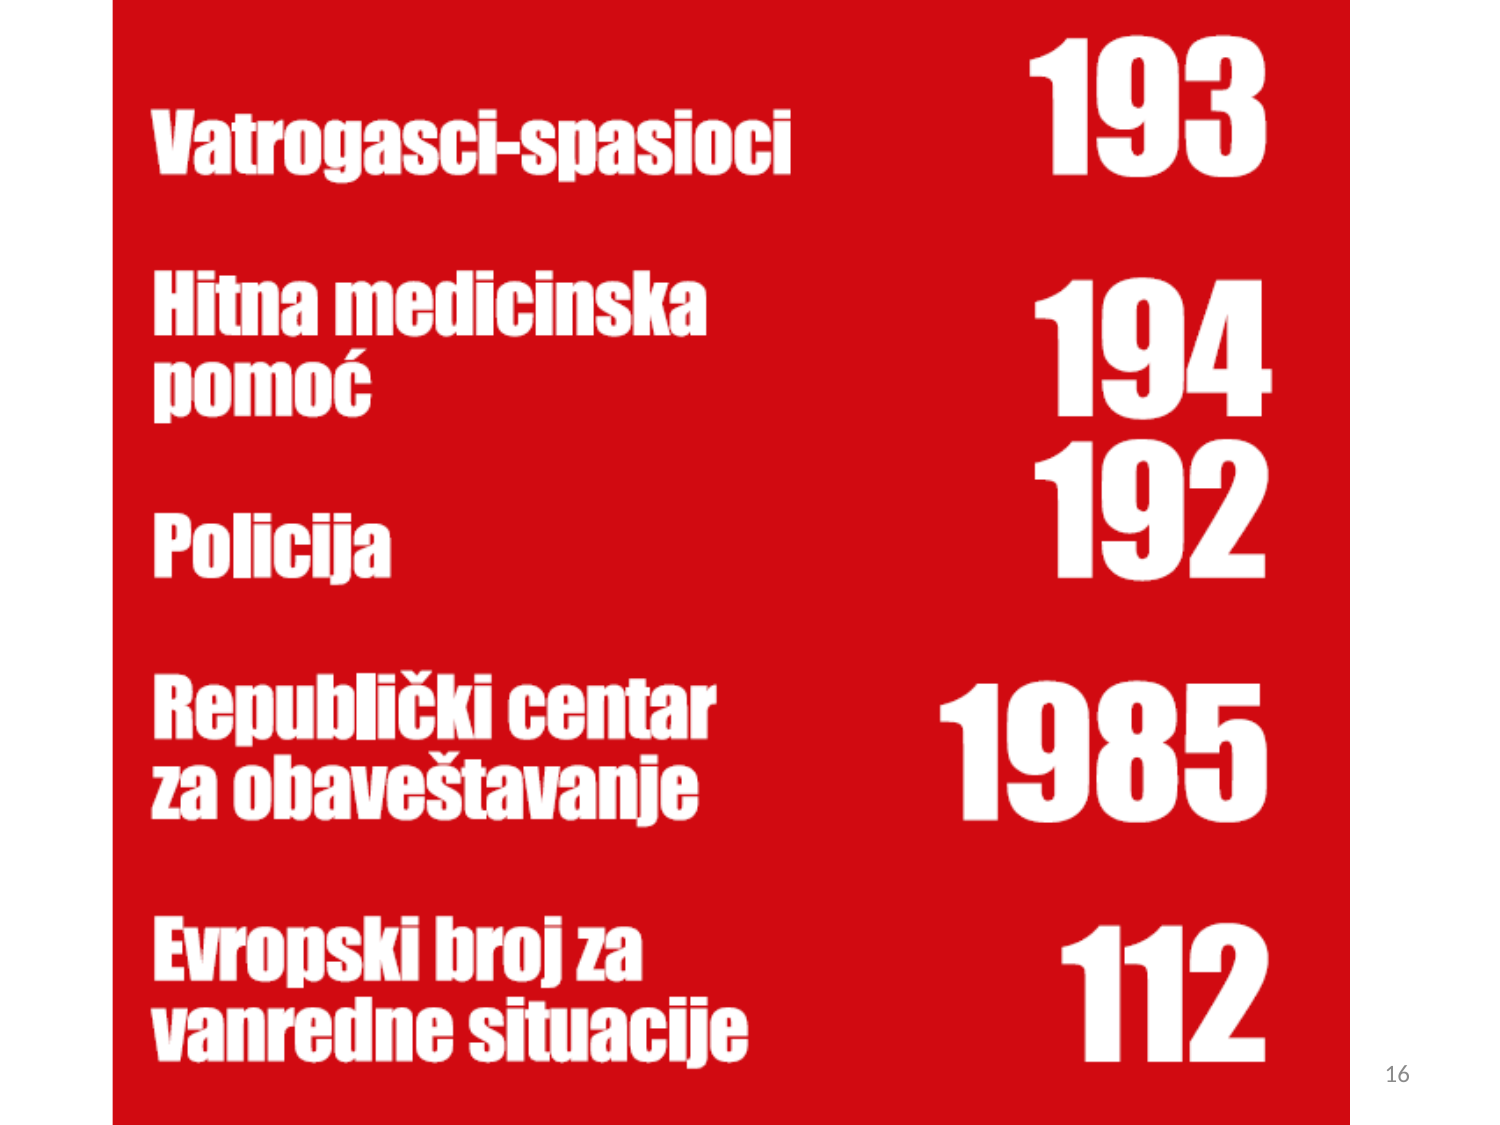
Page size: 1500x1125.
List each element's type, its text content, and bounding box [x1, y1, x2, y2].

picture [112, 0, 1351, 1125]
slide_number 16 [1353, 1042, 1425, 1103]
